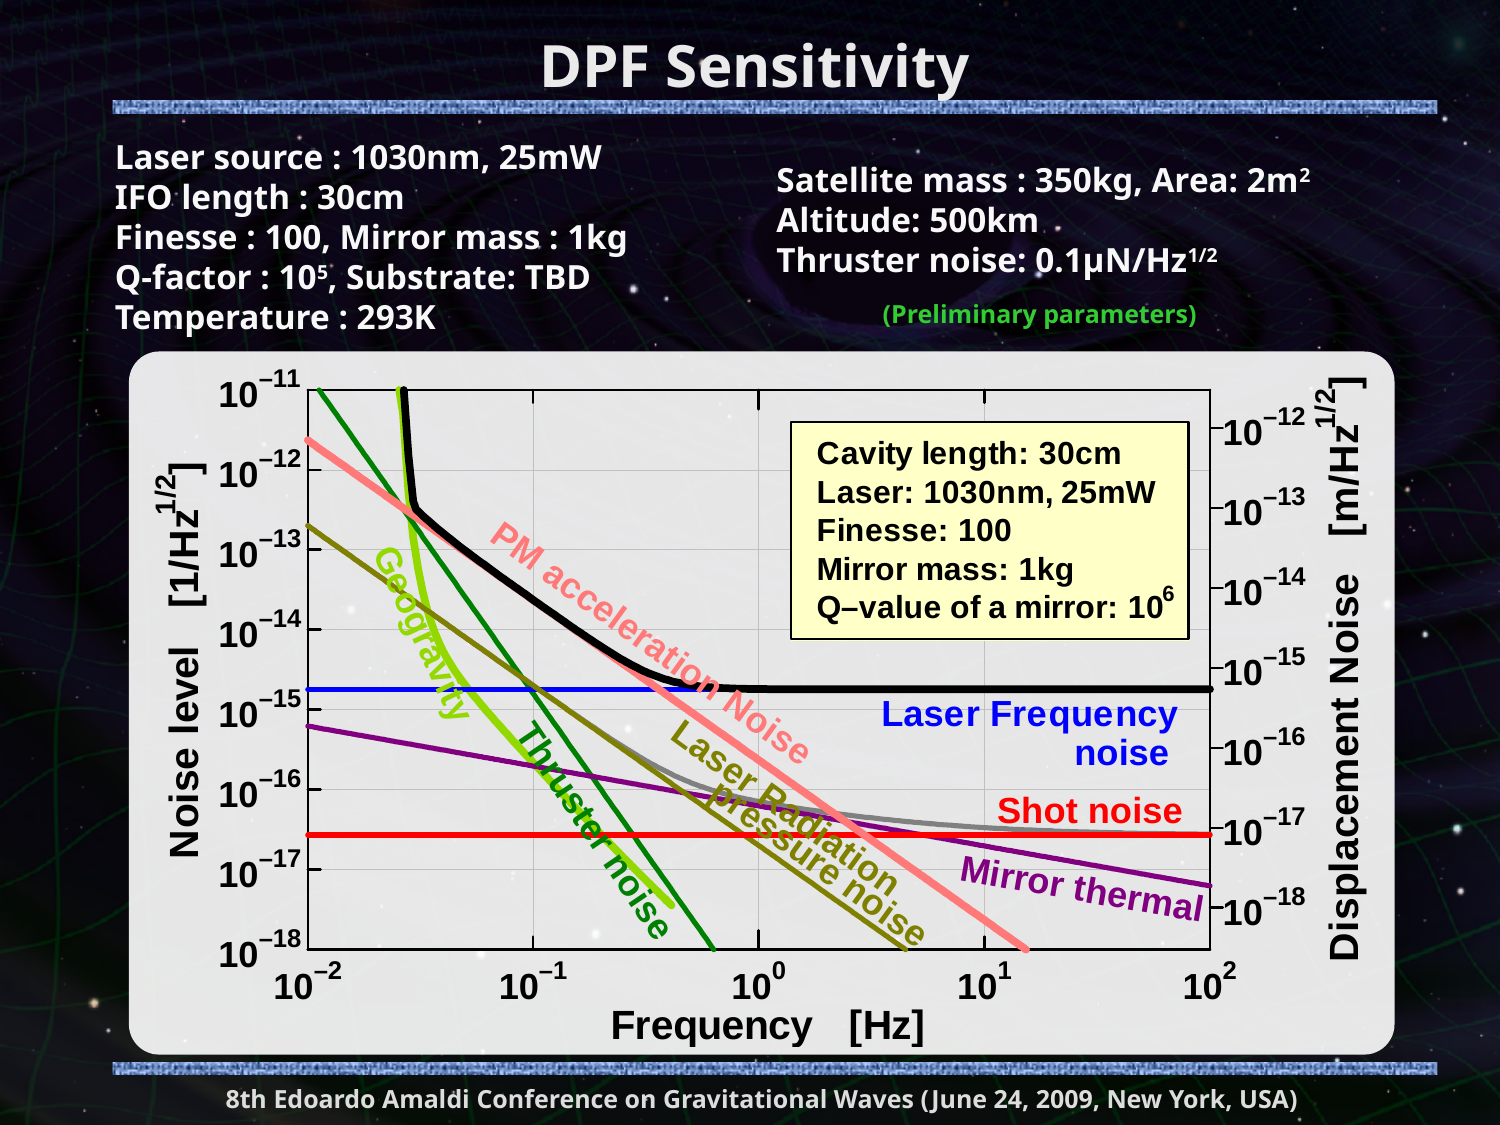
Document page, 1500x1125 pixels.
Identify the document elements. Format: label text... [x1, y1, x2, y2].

text_box (Preliminary parameters) [867, 290, 1247, 336]
text_box Satellite mass : 350kg, Area: 2m2 Altitude: 500km Thruster noise: 0.1μN/Hz1/2 [851, 152, 1447, 287]
title DPF Sensitivity [210, 0, 1299, 114]
picture [0, 0, 1500, 1125]
text_box Laser source : 1030nm, 25mW IFO length : 30cm Finesse : 100, Mirror mass : 1kg Q-factor : 105, Substrate: TBD Temperature : 293K [100, 128, 851, 344]
text_box [128, 351, 1395, 1055]
footer 8th Edoardo Amaldi Conference on Gravitational Waves (June 24, 2009, New York, USA) [74, 1087, 1451, 1122]
